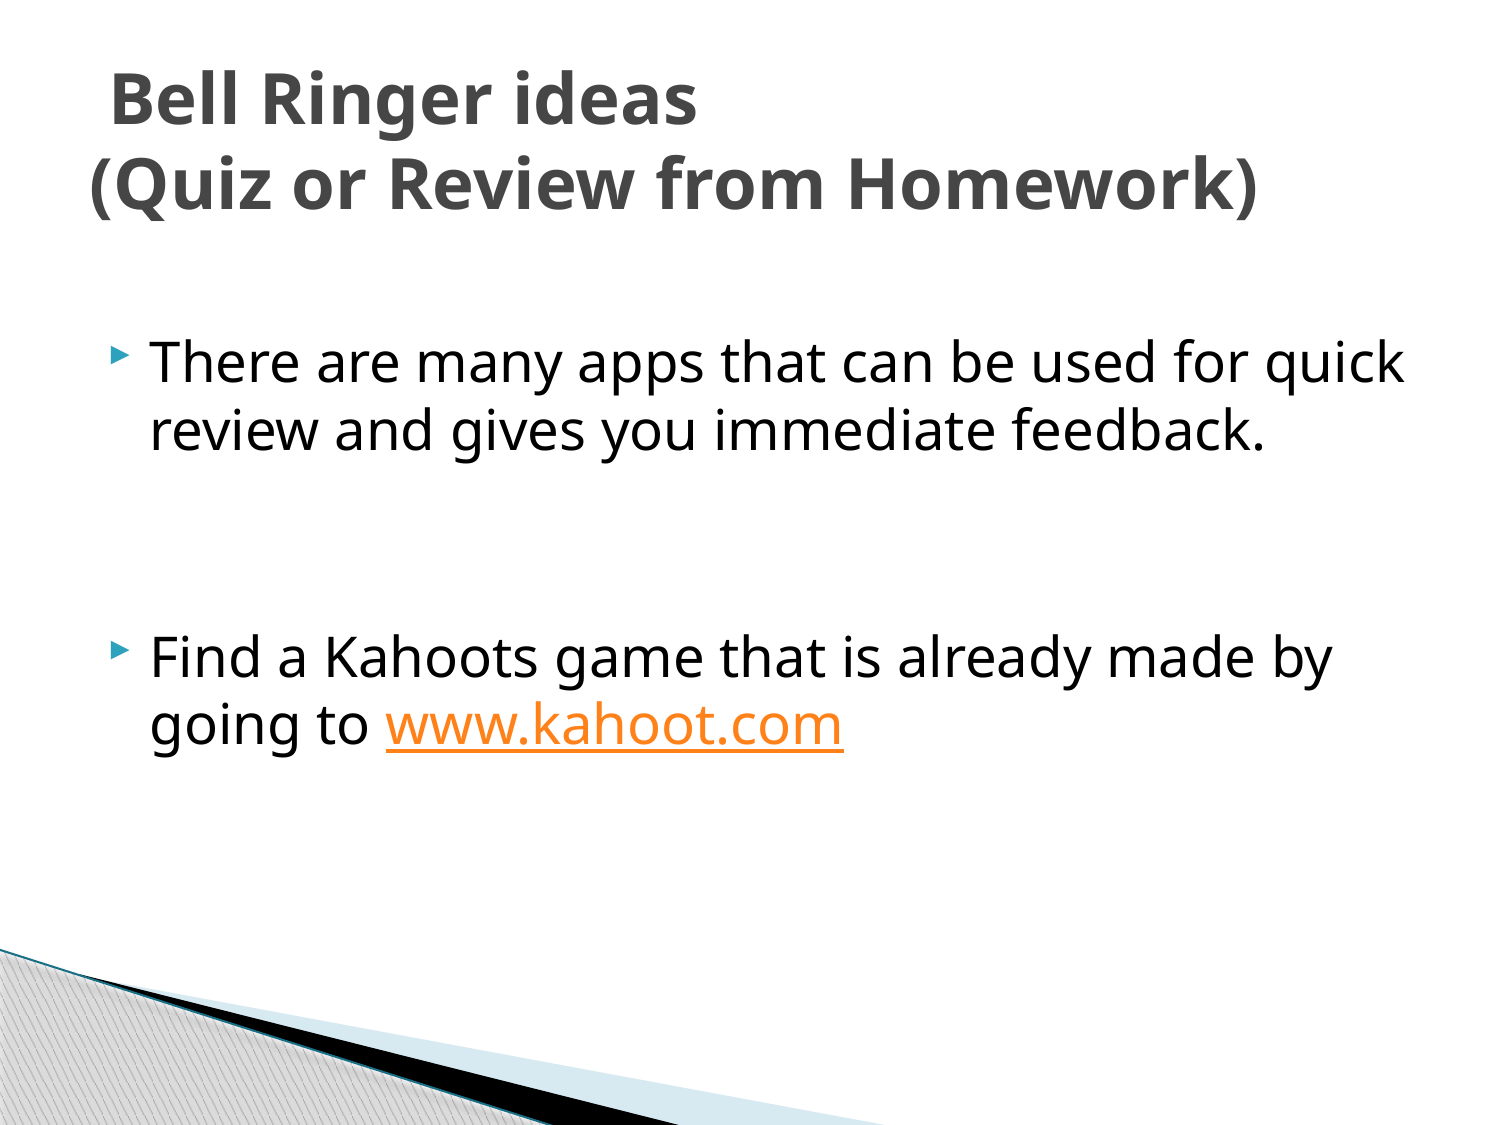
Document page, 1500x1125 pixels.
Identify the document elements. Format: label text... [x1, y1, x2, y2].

list There are many apps that can be used for quick review and gives you immediate feedback. Find a Kahoots game that is already made by going to www.kahoot.com [75, 243, 1425, 986]
title Bell Ringer ideas (Quiz or Review from Homework) [75, 45, 1425, 233]
